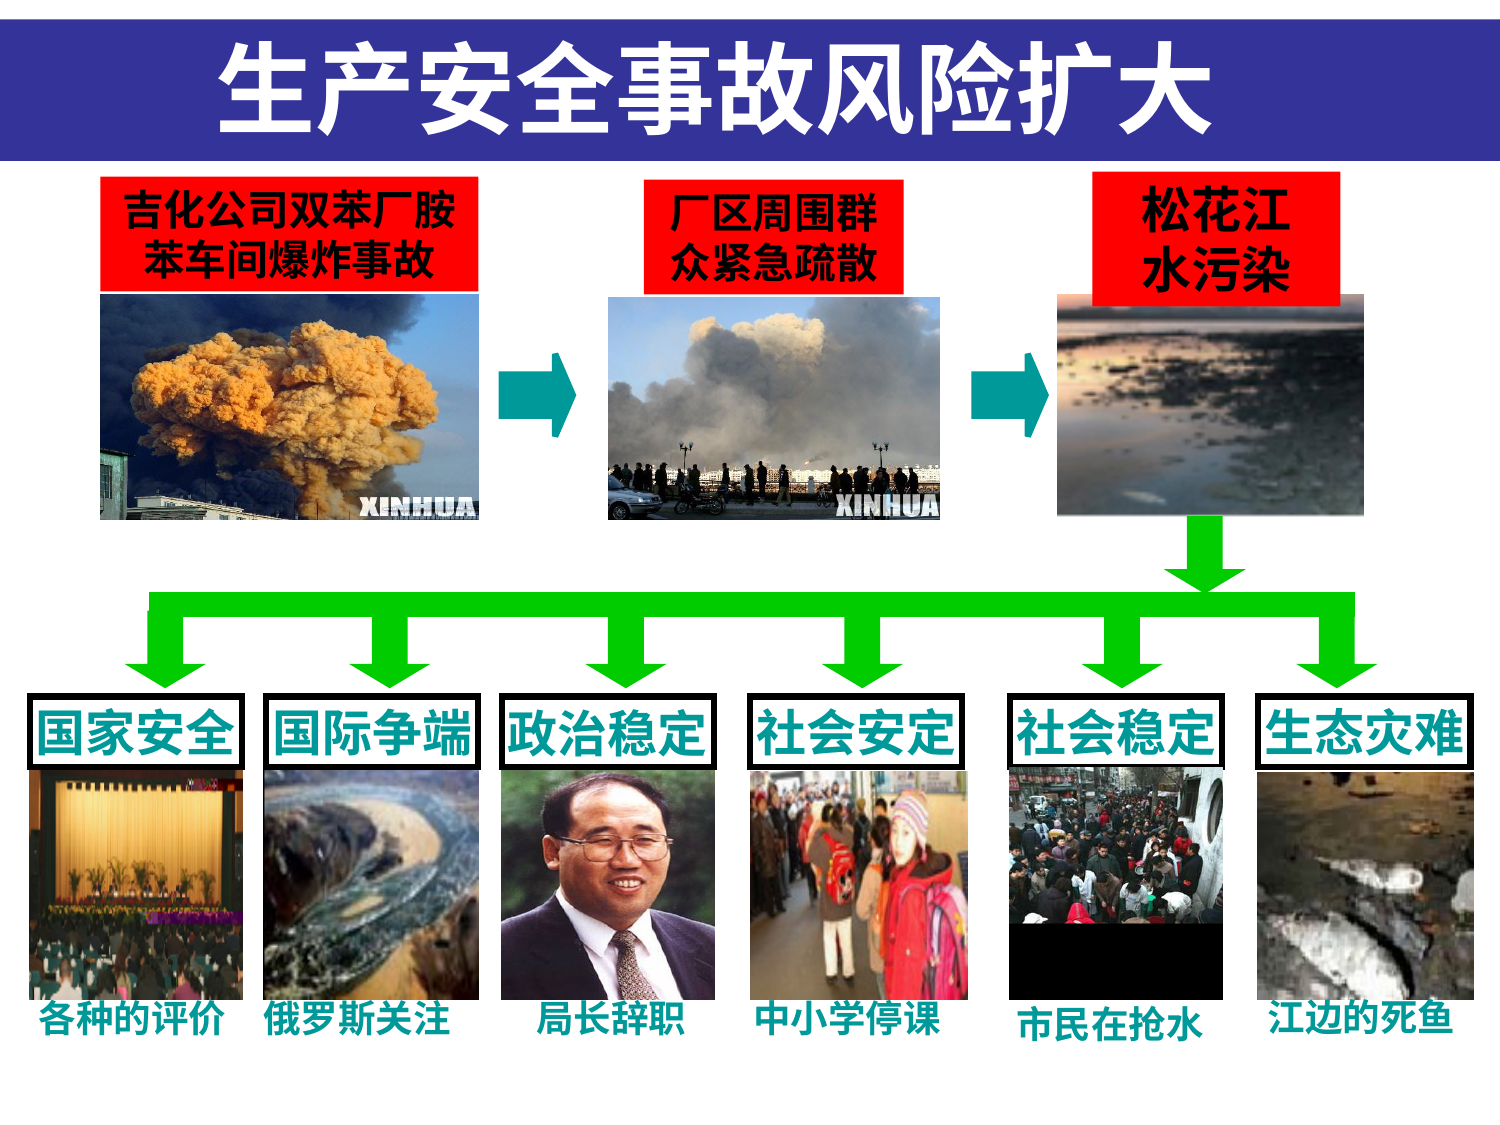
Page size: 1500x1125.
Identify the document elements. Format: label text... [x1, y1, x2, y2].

text_box 吉化公司双苯厂胺苯车间爆炸事故 [100, 176, 479, 292]
text_box 生产安全事故风险扩大 [137, 19, 1294, 154]
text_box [974, 171, 1365, 519]
picture [100, 294, 479, 519]
text_box [0, 19, 1500, 161]
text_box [23, 519, 1474, 1054]
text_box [501, 179, 940, 519]
